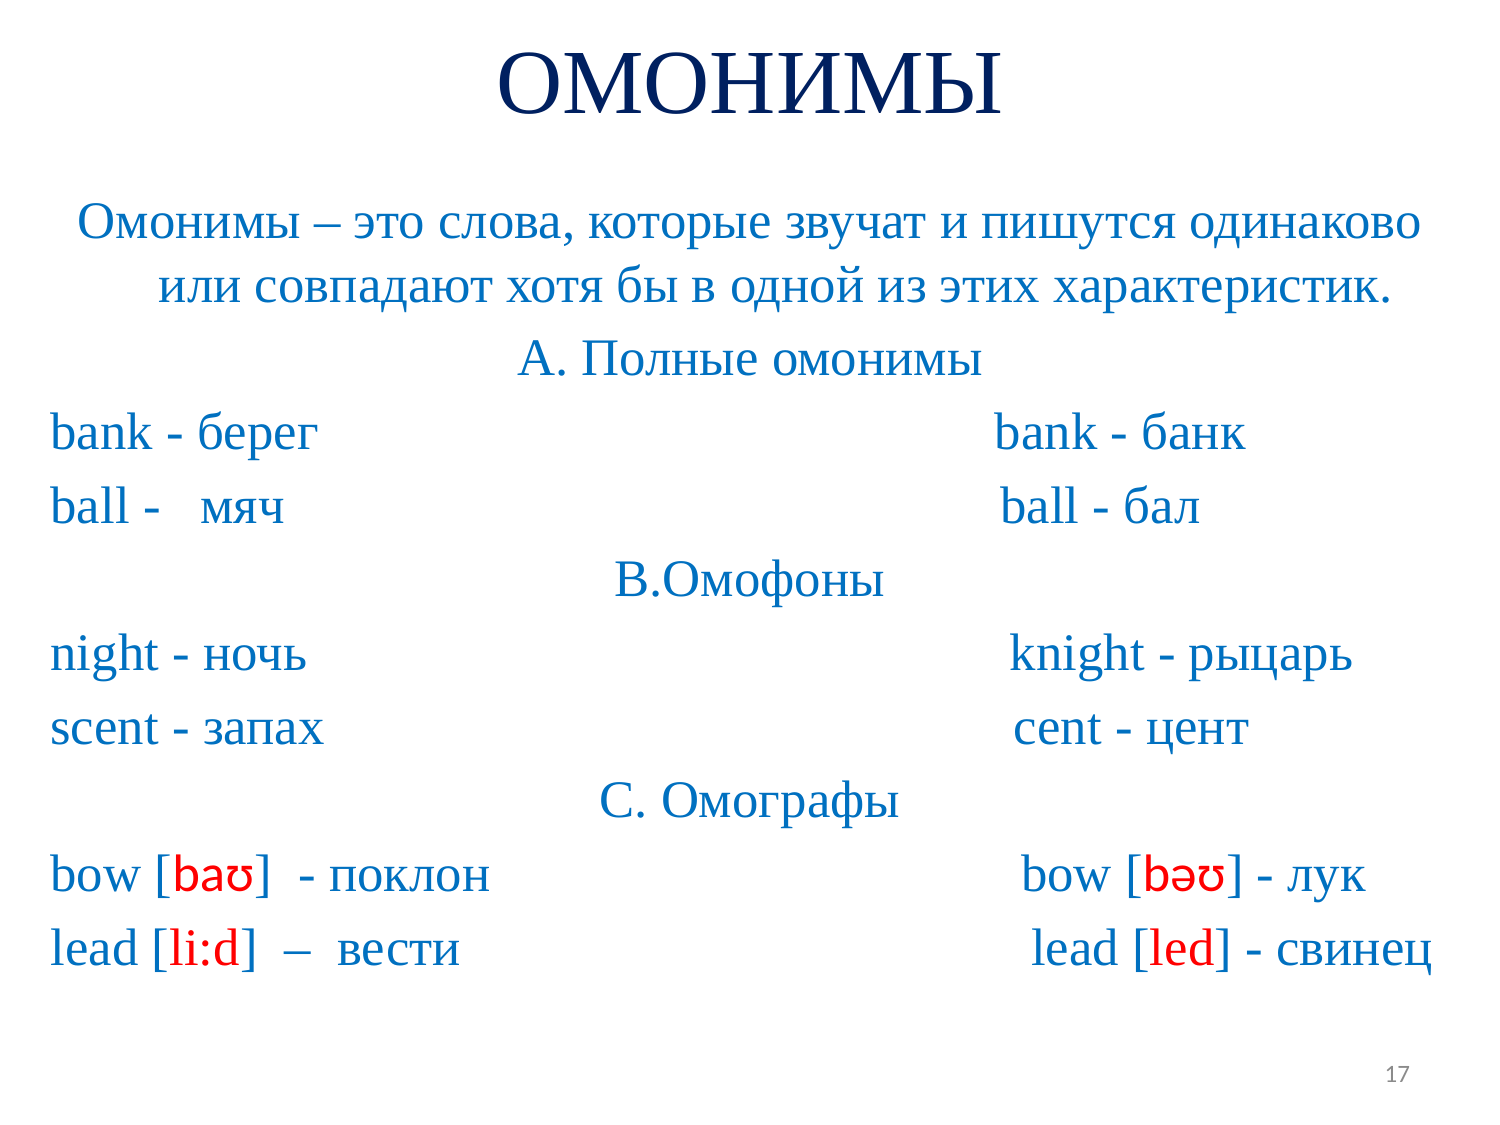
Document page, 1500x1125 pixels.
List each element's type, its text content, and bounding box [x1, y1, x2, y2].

list Омонимы – это слова, которые звучат и пишутся одинаково или совпадают хотя бы в одной из этих характеристик. A. Полные омонимы bank - берег bank - банк ball - мяч ball - бал B.Омофоны night - ночь knight - рыцарь scent - запах cent - цент С. Омографы bow [baʊ] - поклон bow [bəʊ] - лук lead [li:d] – вести lead [led] - свинец [35, 178, 1465, 1041]
title ОМОНИМЫ [75, 0, 1425, 172]
slide_number 17 [1074, 1042, 1425, 1103]
